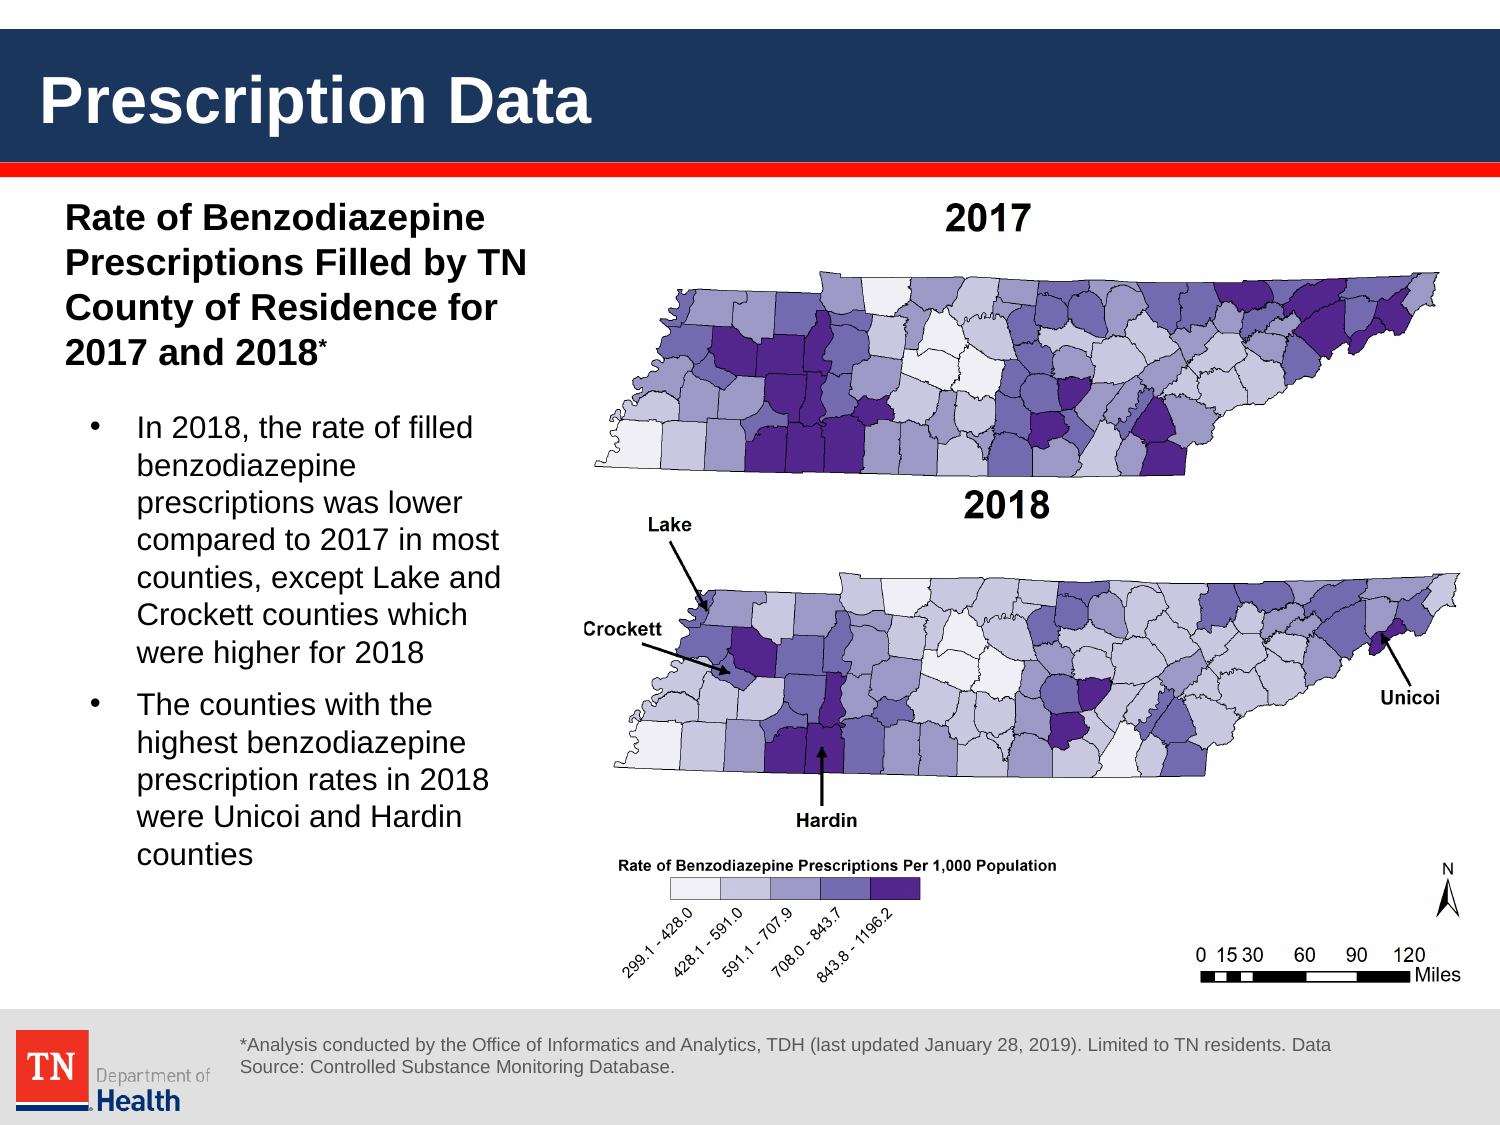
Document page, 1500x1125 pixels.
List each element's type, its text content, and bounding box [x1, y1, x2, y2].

title Prescription Data [24, 29, 1475, 165]
text_box Rate of Benzodiazepine Prescriptions Filled by TN County of Residence for 2017 and 2018* [49, 185, 563, 381]
picture [562, 187, 1471, 1001]
text_box *Analysis conducted by the Office of Informatics and Analytics, TDH (last updated January 28, 2019). Limited to TN residents. Data Source: Controlled Substance Monitoring Database. [224, 1024, 1363, 1085]
picture [1180, 848, 1461, 987]
text_box In 2018, the rate of filled benzodiazepine prescriptions was lower compared to 2017 in most counties, except Lake and Crockett counties which were higher for 2018 The counties with the highest benzodiazepine prescription rates in 2018 were Unicoi and Hardin counties [74, 399, 525, 879]
